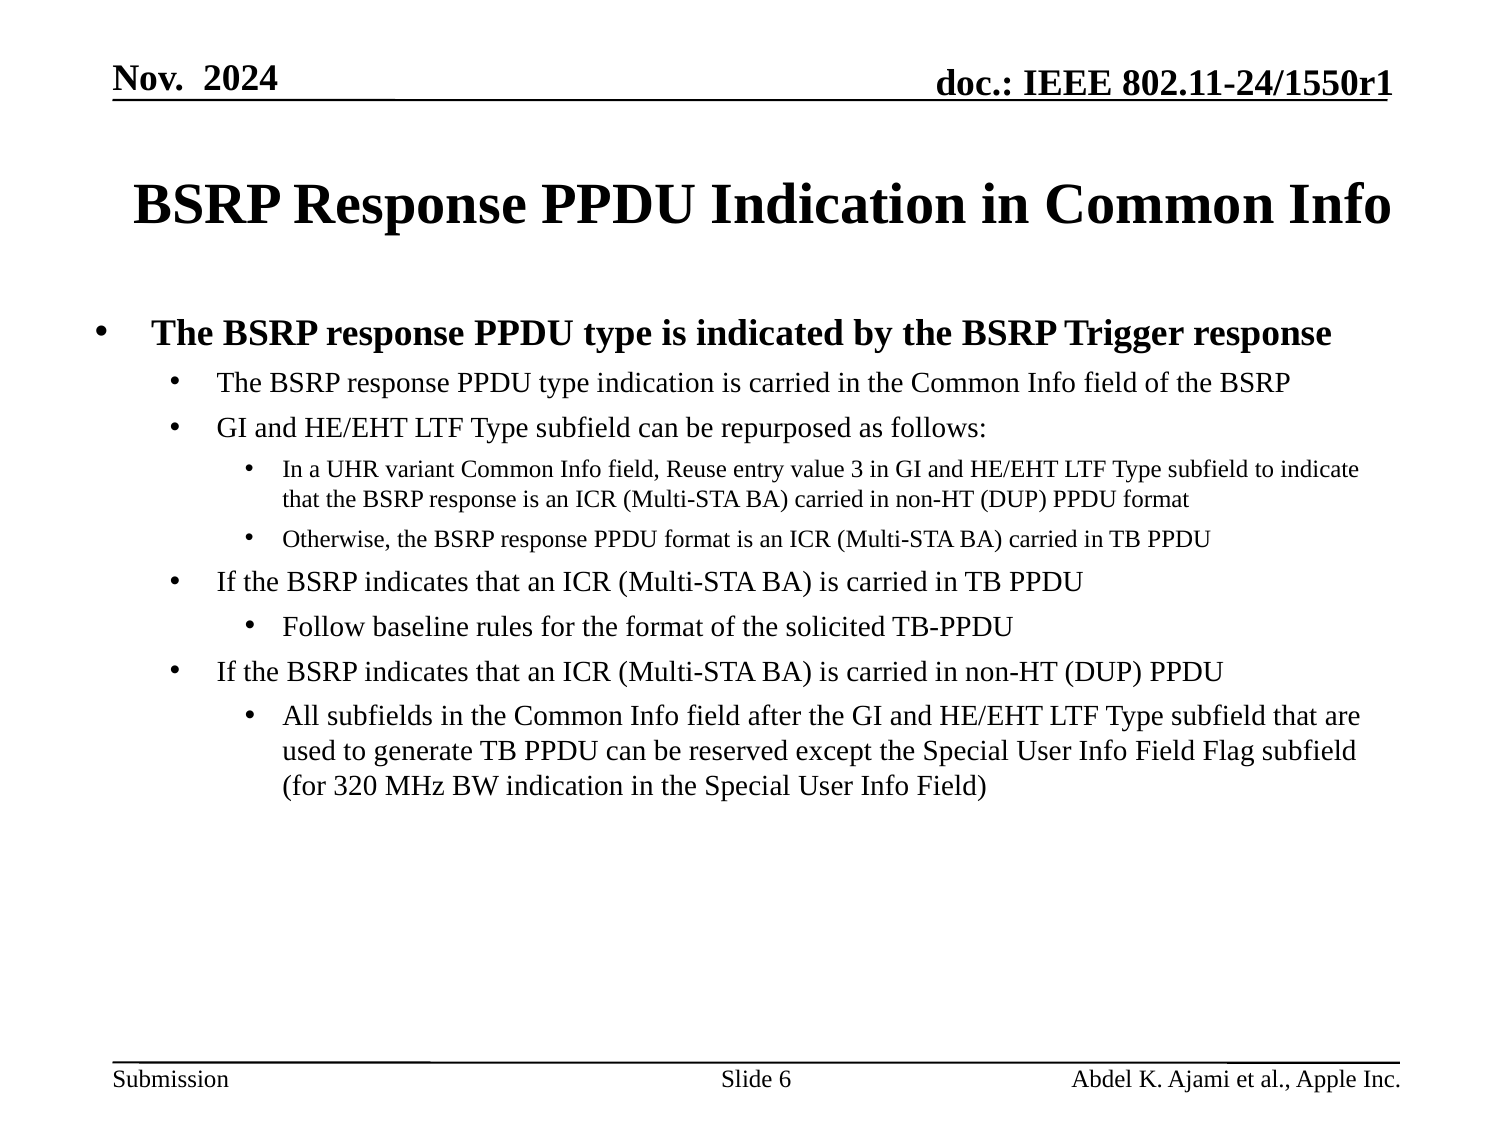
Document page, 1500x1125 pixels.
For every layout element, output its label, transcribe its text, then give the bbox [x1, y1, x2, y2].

slide_number Slide 6 [712, 1061, 800, 1123]
list The BSRP response PPDU type is indicated by the BSRP Trigger response The BSRP response PPDU type indication is carried in the Common Info field of the BSRP GI and HE/EHT LTF Type subfield can be repurposed as follows: In a UHR variant Common Info field, Reuse entry value 3 in GI and HE/EHT LTF Type subfield to indicate that the BSRP response is an ICR (Multi-STA BA) carried in non-HT (DUP) PPDU format Otherwise, the BSRP response PPDU format is an ICR (Multi-STA BA) carried in TB PPDU If the BSRP indicates that an ICR (Multi-STA BA) is carried in TB PPDU Follow baseline rules for the format of the solicited TB-PPDU If the BSRP indicates that an ICR (Multi-STA BA) is carried in non-HT (DUP) PPDU All subfields in the Common Info field after the GI and HE/EHT LTF Type subfield that are used to generate TB PPDU can be reserved except the Special User Info Field Flag subfield (for 320 MHz BW indication in the Special User Info Field) [79, 299, 1416, 979]
title BSRP Response PPDU Indication in Common Info [112, 112, 1416, 288]
footer Abdel K. Ajami et al., Apple Inc. [878, 1061, 1402, 1093]
